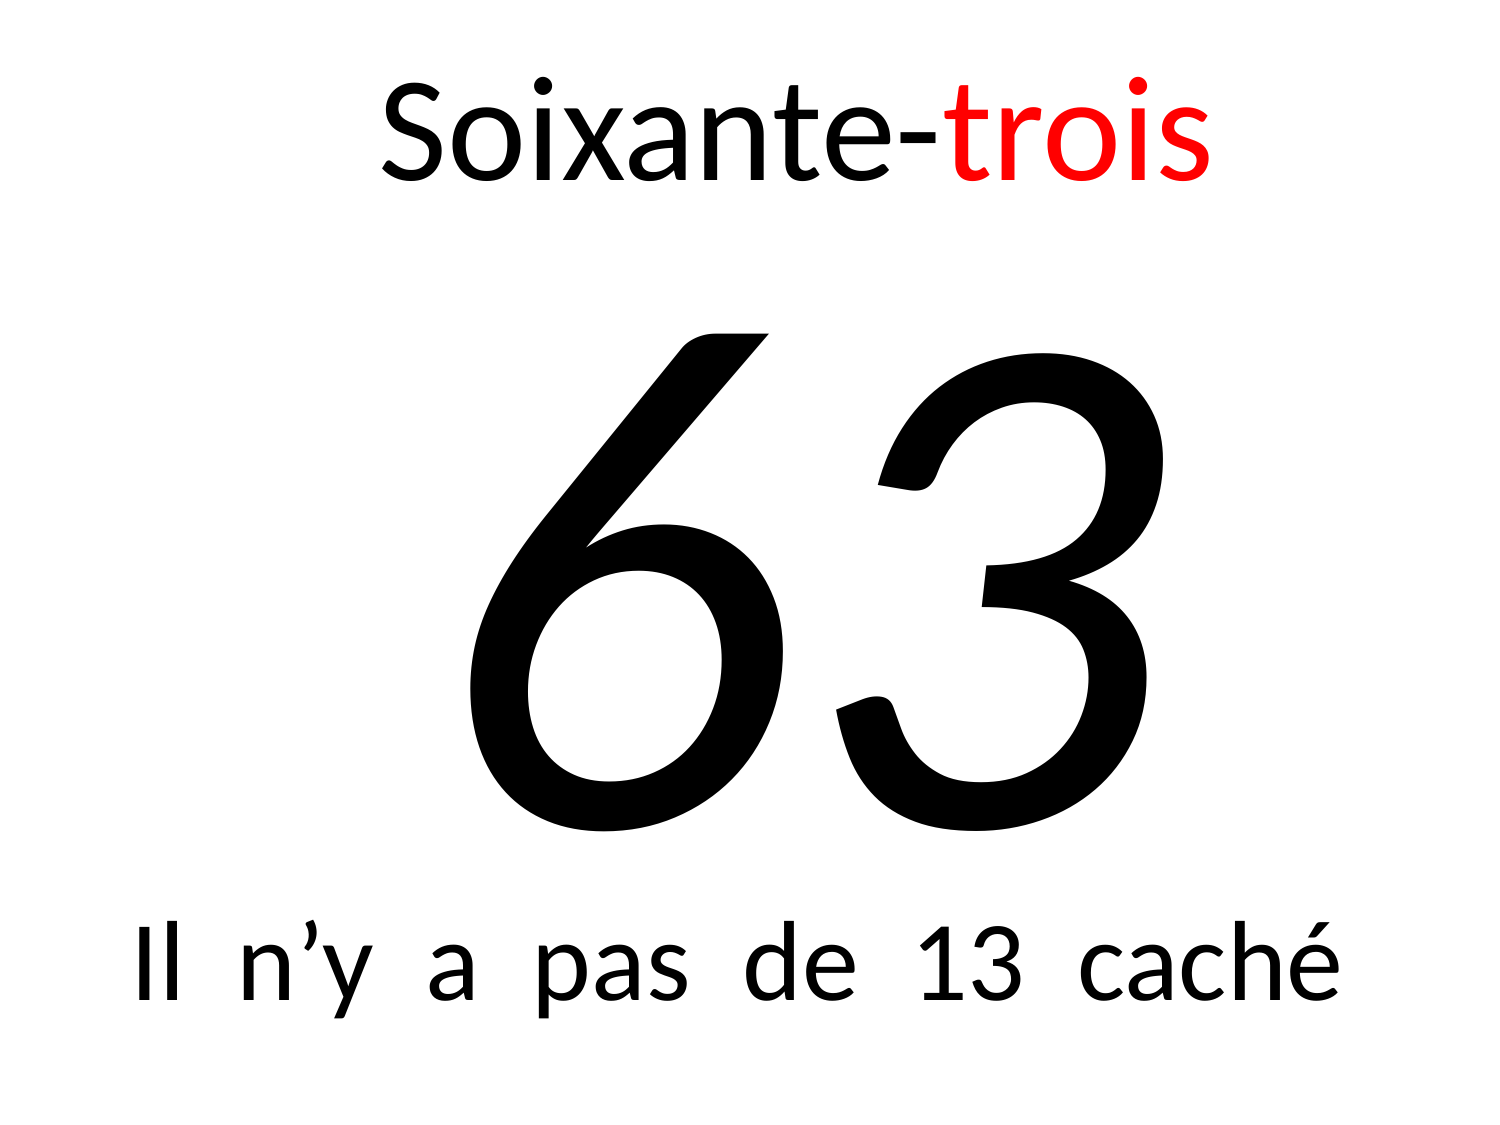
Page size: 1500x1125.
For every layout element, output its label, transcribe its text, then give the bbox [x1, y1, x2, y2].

text_box 63 [414, 242, 1184, 834]
text_box Il n’y a pas de 13 caché [100, 834, 1376, 1076]
text_box Soixante-trois [159, 0, 1435, 242]
